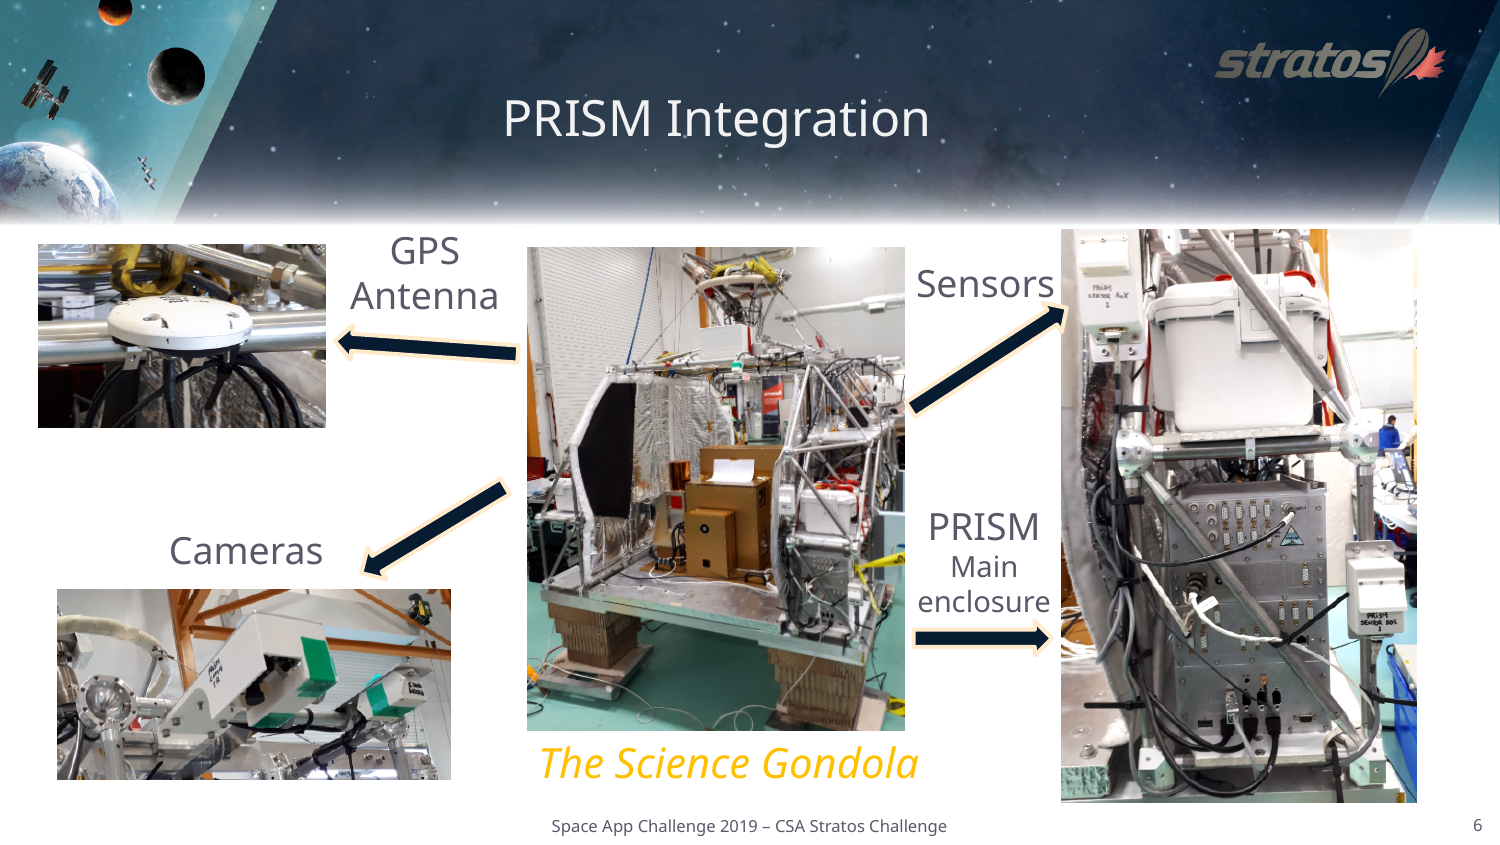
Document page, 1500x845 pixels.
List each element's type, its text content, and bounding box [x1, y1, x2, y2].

text_box GPS Antenna [335, 219, 515, 325]
text_box [332, 325, 521, 365]
slide_number 6 [1422, 810, 1498, 843]
text_box PRISM Main enclosure [908, 495, 1055, 626]
picture [0, 1, 1500, 844]
text_box The Science Gondola [523, 729, 935, 795]
text_box PRISM Integration [487, 78, 947, 154]
text_box [911, 626, 1055, 658]
text_box Cameras [154, 519, 339, 580]
text_box [908, 313, 1055, 419]
text_box Sensors [908, 252, 1055, 313]
footer Space App Challenge 2019 – CSA Stratos Challenge [156, 810, 1344, 843]
text_box [359, 476, 512, 582]
